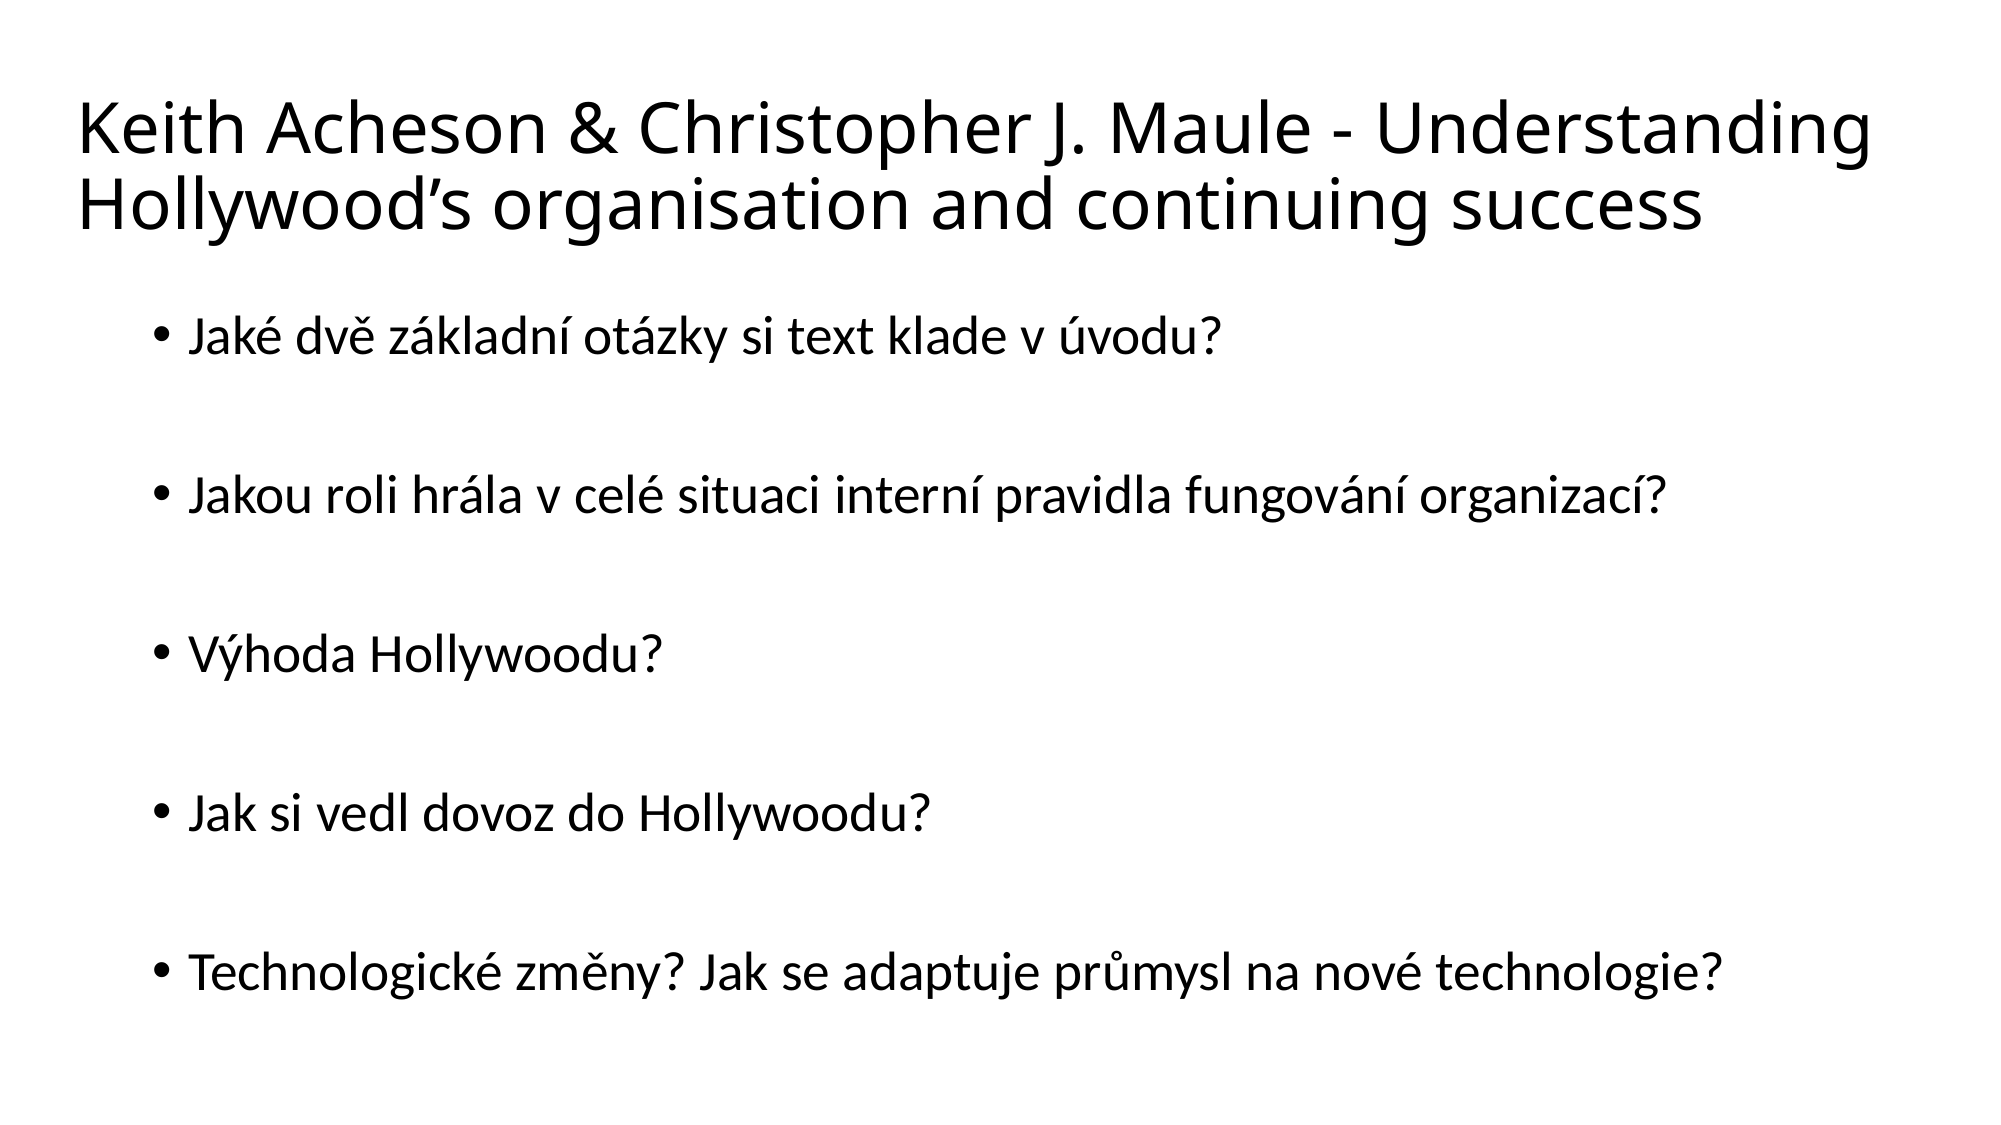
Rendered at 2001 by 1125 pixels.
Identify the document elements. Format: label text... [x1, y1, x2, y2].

list Jaké dvě základní otázky si text klade v úvodu? Jakou roli hrála v celé situaci interní pravidla fungování organizací? Výhoda Hollywoodu? Jak si vedl dovoz do Hollywoodu? Technologické změny? Jak se adaptuje průmysl na nové technologie? [137, 299, 1863, 1014]
title Keith Acheson & Christopher J. Maule - Understanding Hollywood’s organisation and continuing success [61, 59, 1959, 278]
